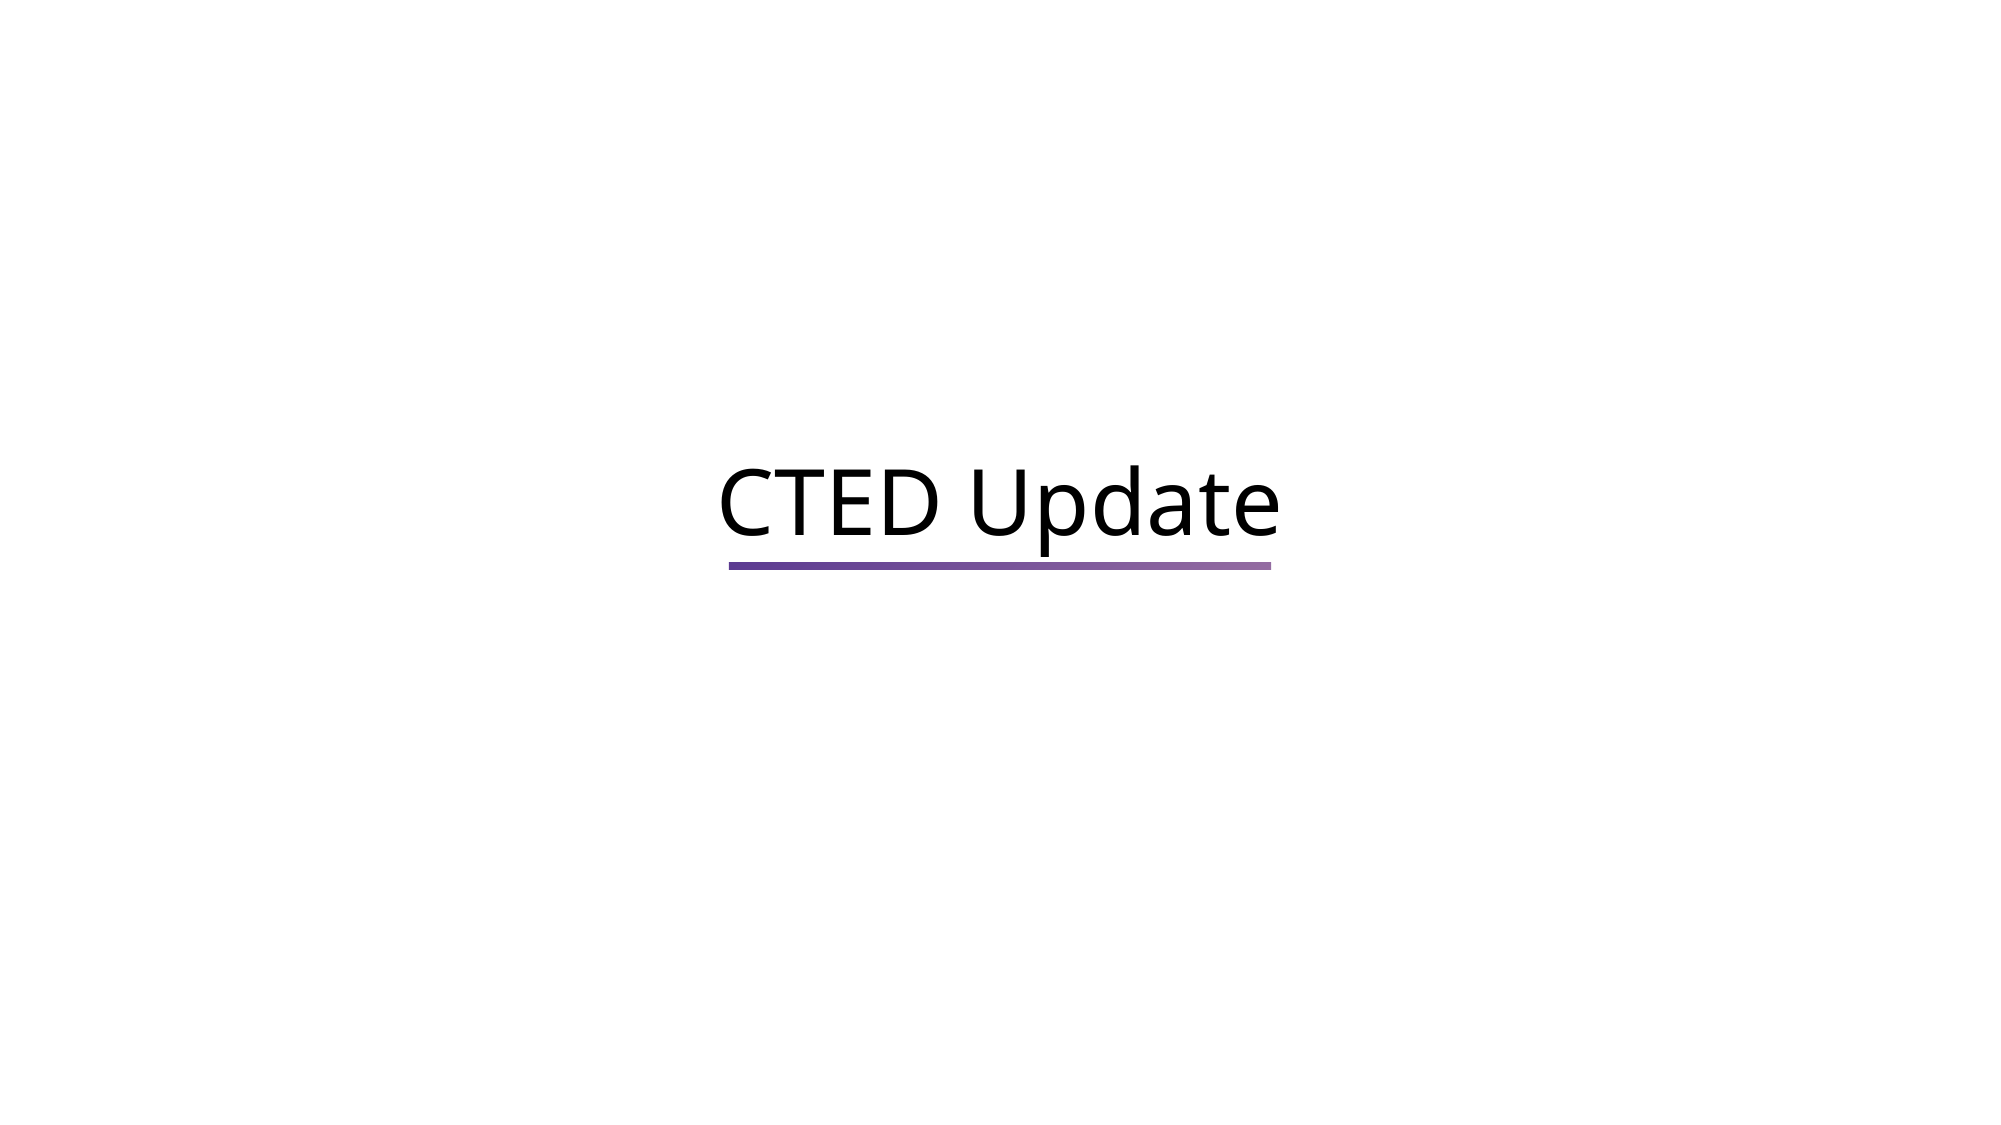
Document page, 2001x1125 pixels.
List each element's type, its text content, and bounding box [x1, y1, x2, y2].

text_box [728, 561, 1272, 571]
text_box CTED Update [225, 436, 1775, 561]
